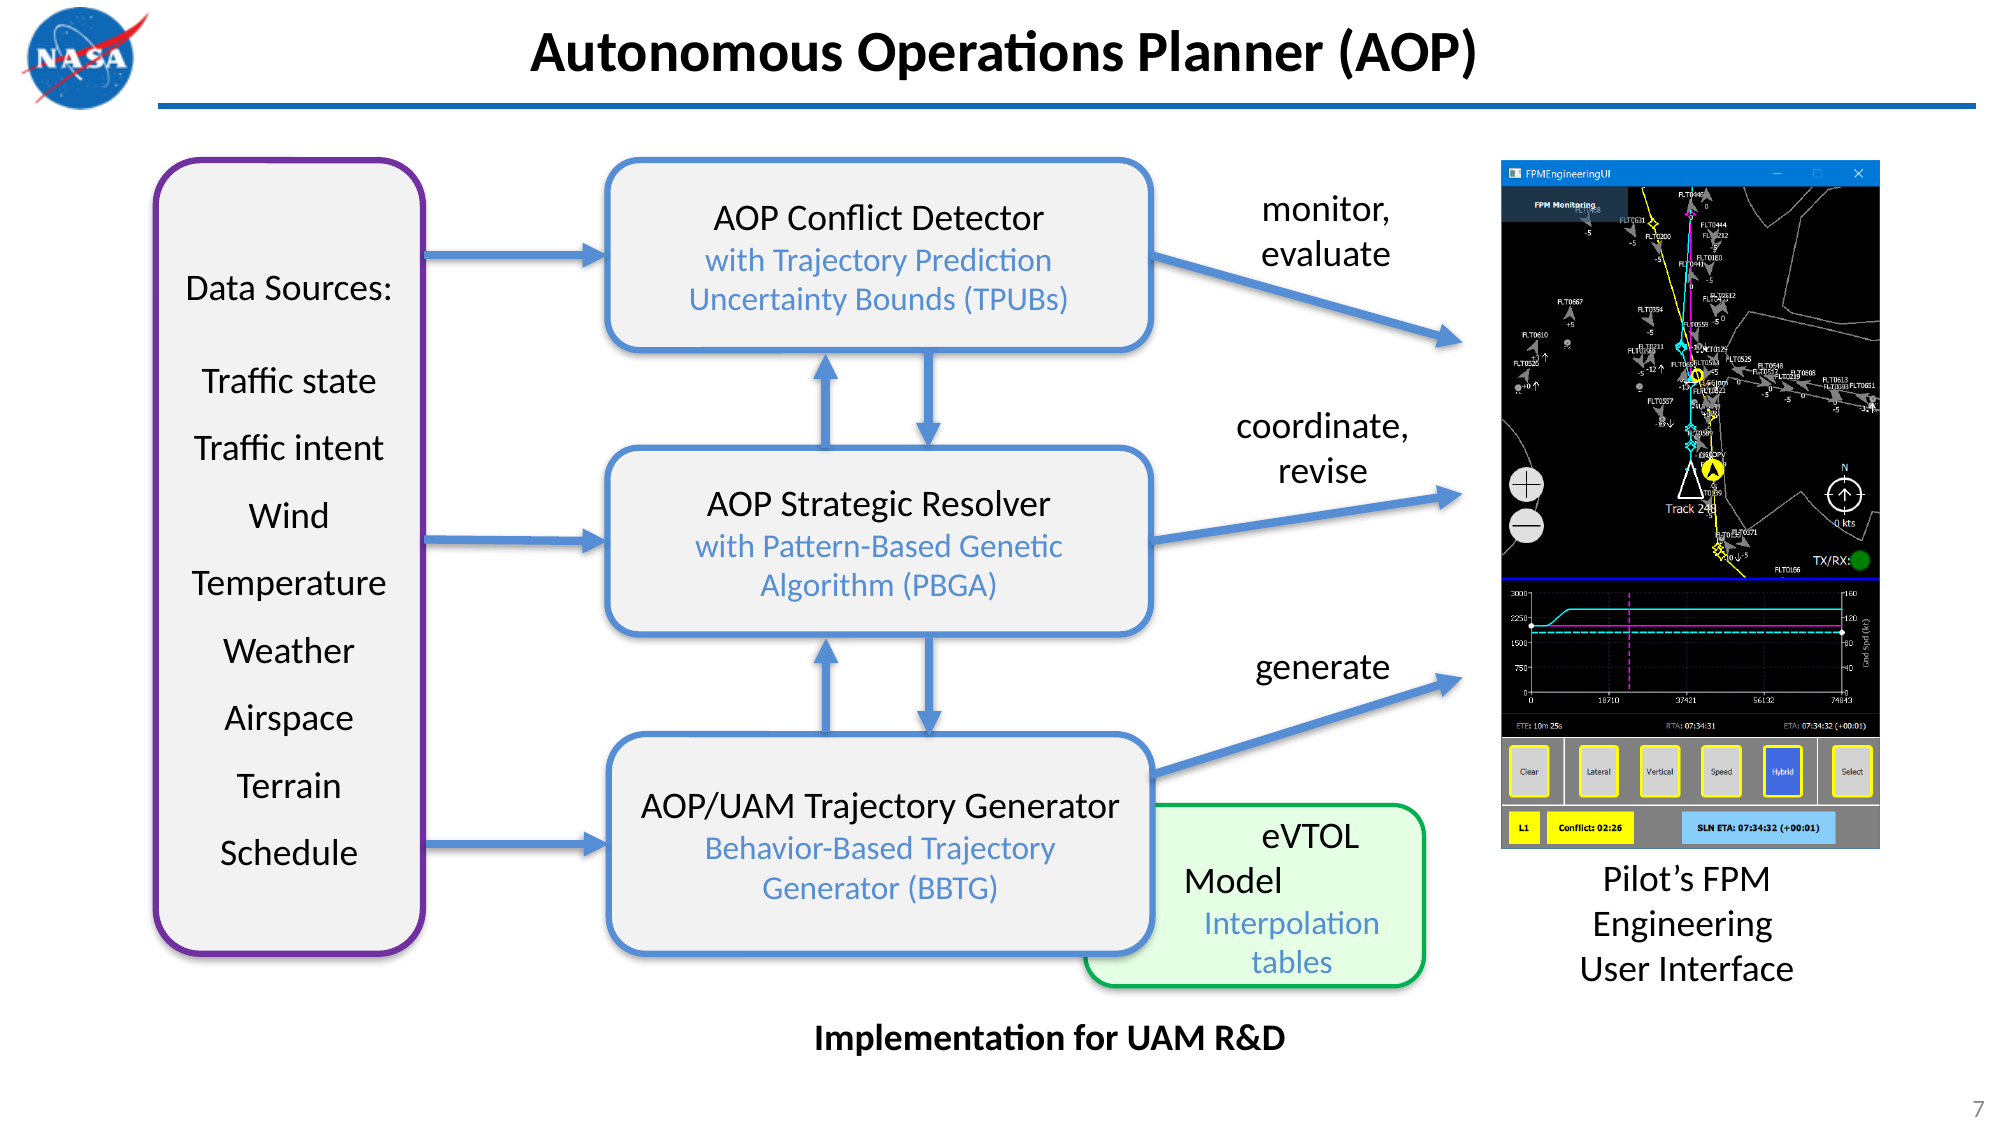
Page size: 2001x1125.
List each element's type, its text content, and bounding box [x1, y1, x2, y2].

text_box Data Sources: Traffic state Traffic intent Wind Temperature Weather Airspace Terrain Schedule [154, 159, 424, 955]
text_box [1150, 254, 1463, 343]
text_box coordinate, revise [1221, 394, 1425, 492]
text_box AOP Conflict Detector with Trajectory Prediction Uncertainty Bounds (TPUBs) [606, 159, 1152, 351]
text_box AOP/UAM Trajectory Generator Behavior-Based Trajectory Generator (BBTG) [608, 733, 1154, 955]
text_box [1149, 677, 1463, 776]
text_box Implementation for UAM R&D [799, 1005, 1301, 1066]
text_box AOP Strategic Resolver with Pattern-Based Genetic Algorithm (PBGA) [606, 446, 1152, 636]
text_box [1150, 493, 1463, 542]
title Autonomous Operations Planner (AOP) [155, 0, 1854, 109]
text_box Pilot’s FPM Engineering User Interface [1517, 857, 1857, 997]
text_box eVTOL Model Interpolation tables [1085, 804, 1425, 988]
text_box generate [1240, 634, 1406, 675]
text_box monitor, evaluate [1246, 176, 1406, 253]
picture [21, 7, 150, 110]
slide_number 7 [1839, 1090, 2000, 1125]
picture [1500, 159, 1880, 849]
